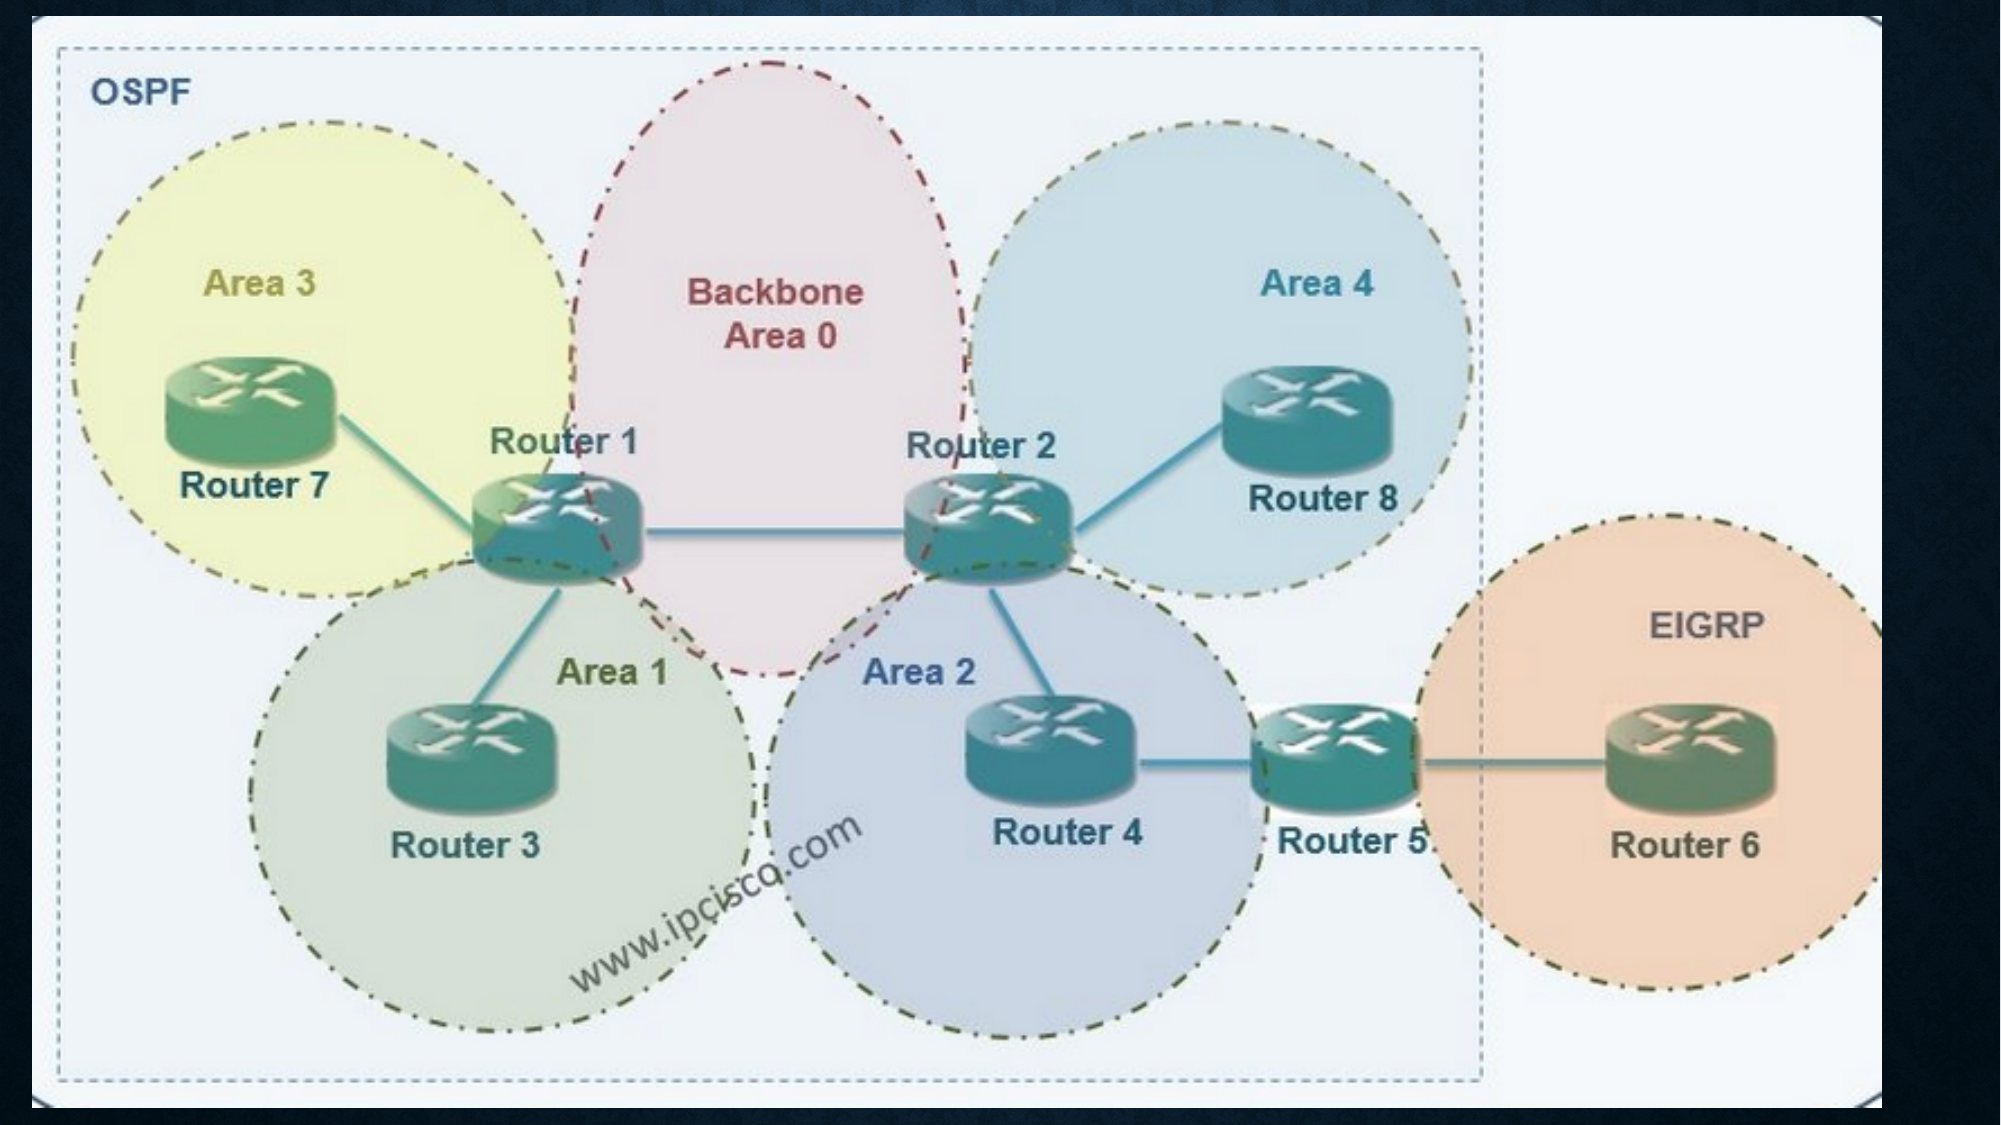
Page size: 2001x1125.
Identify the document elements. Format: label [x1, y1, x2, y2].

picture [32, 15, 1883, 1109]
